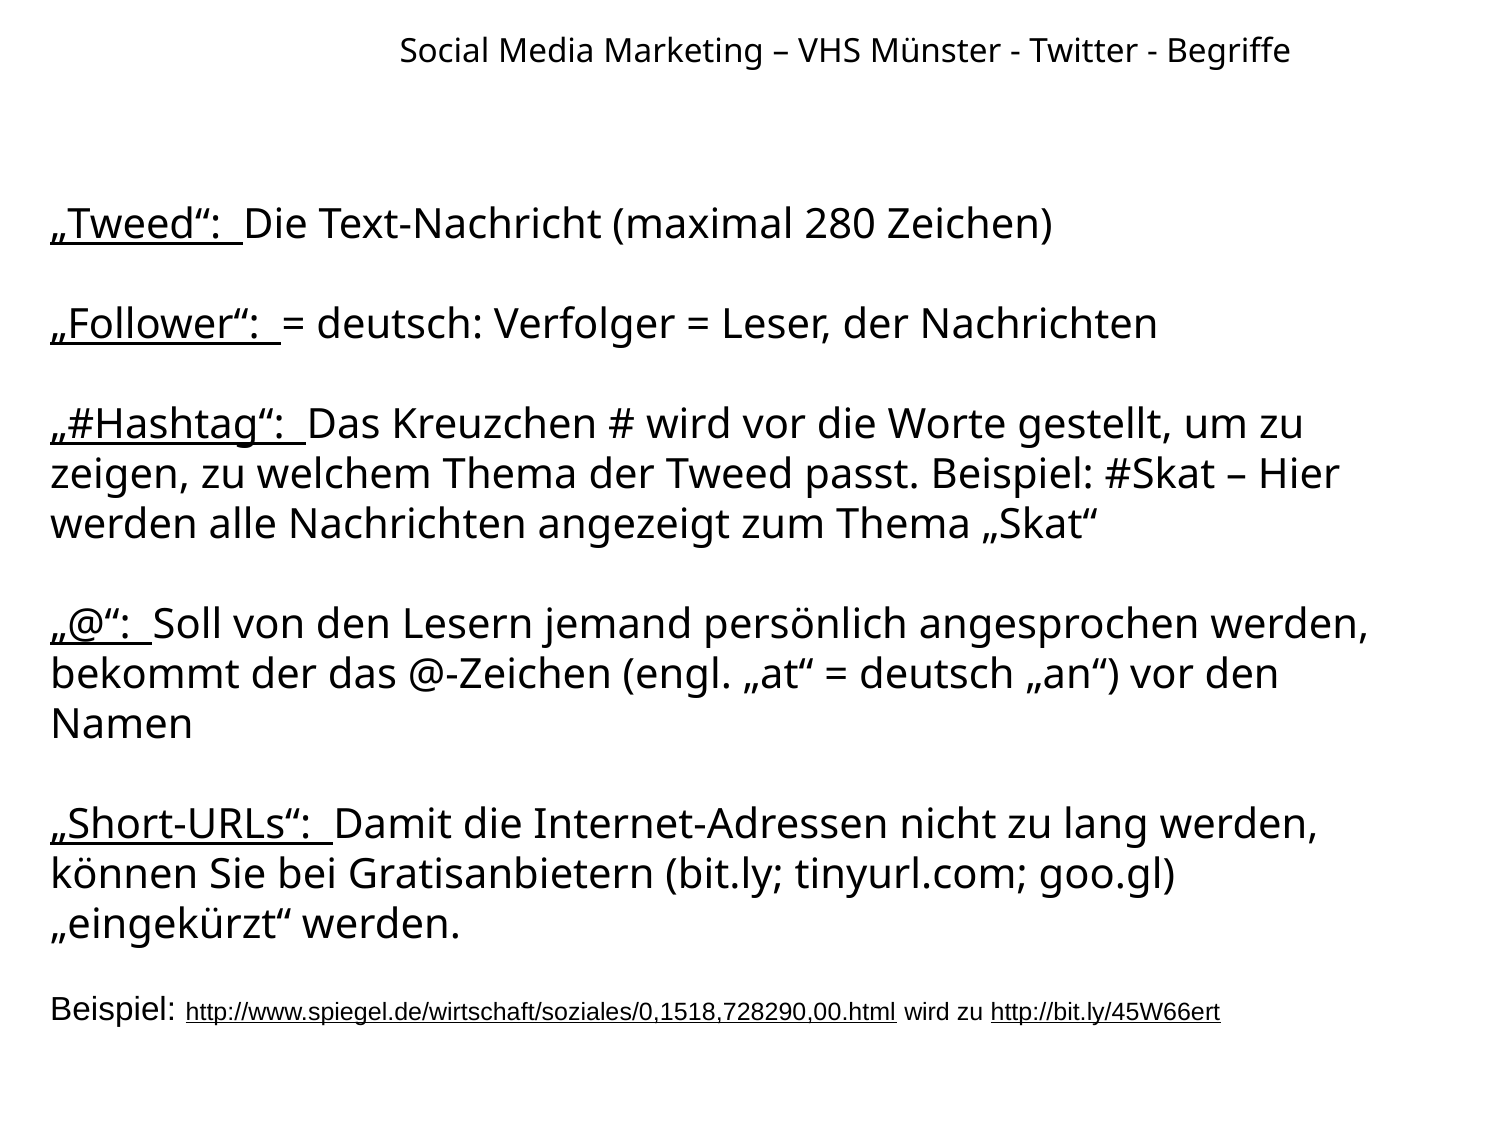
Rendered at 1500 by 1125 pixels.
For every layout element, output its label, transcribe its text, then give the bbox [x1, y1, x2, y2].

title Social Media Marketing – VHS Münster - Twitter - Begriffe [171, 0, 1500, 104]
text_box „Tweed“: Die Text-Nachricht (maximal 280 Zeichen) „Follower“: = deutsch: Verfolger = Leser, der Nachrichten „#Hashtag“: Das Kreuzchen # wird vor die Worte gestellt, um zu zeigen, zu welchem Thema der Tweed passt. Beispiel: #Skat – Hier werden alle Nachrichten angezeigt zum Thema „Skat“ „@“: Soll von den Lesern jemand persönlich angesprochen werden, bekommt der das @-Zeichen (engl. „at“ = deutsch „an“) vor den Namen „Short-URLs“: Damit die Internet-Adressen nicht zu lang werden, können Sie bei Gratisanbietern (bit.ly; tinyurl.com; goo.gl) „eingekürzt“ werden. Beispiel: http://www.spiegel.de/wirtschaft/soziales/0,1518,728290,00.html wird zu http://bit.ly/45W66ert [35, 189, 1418, 1035]
